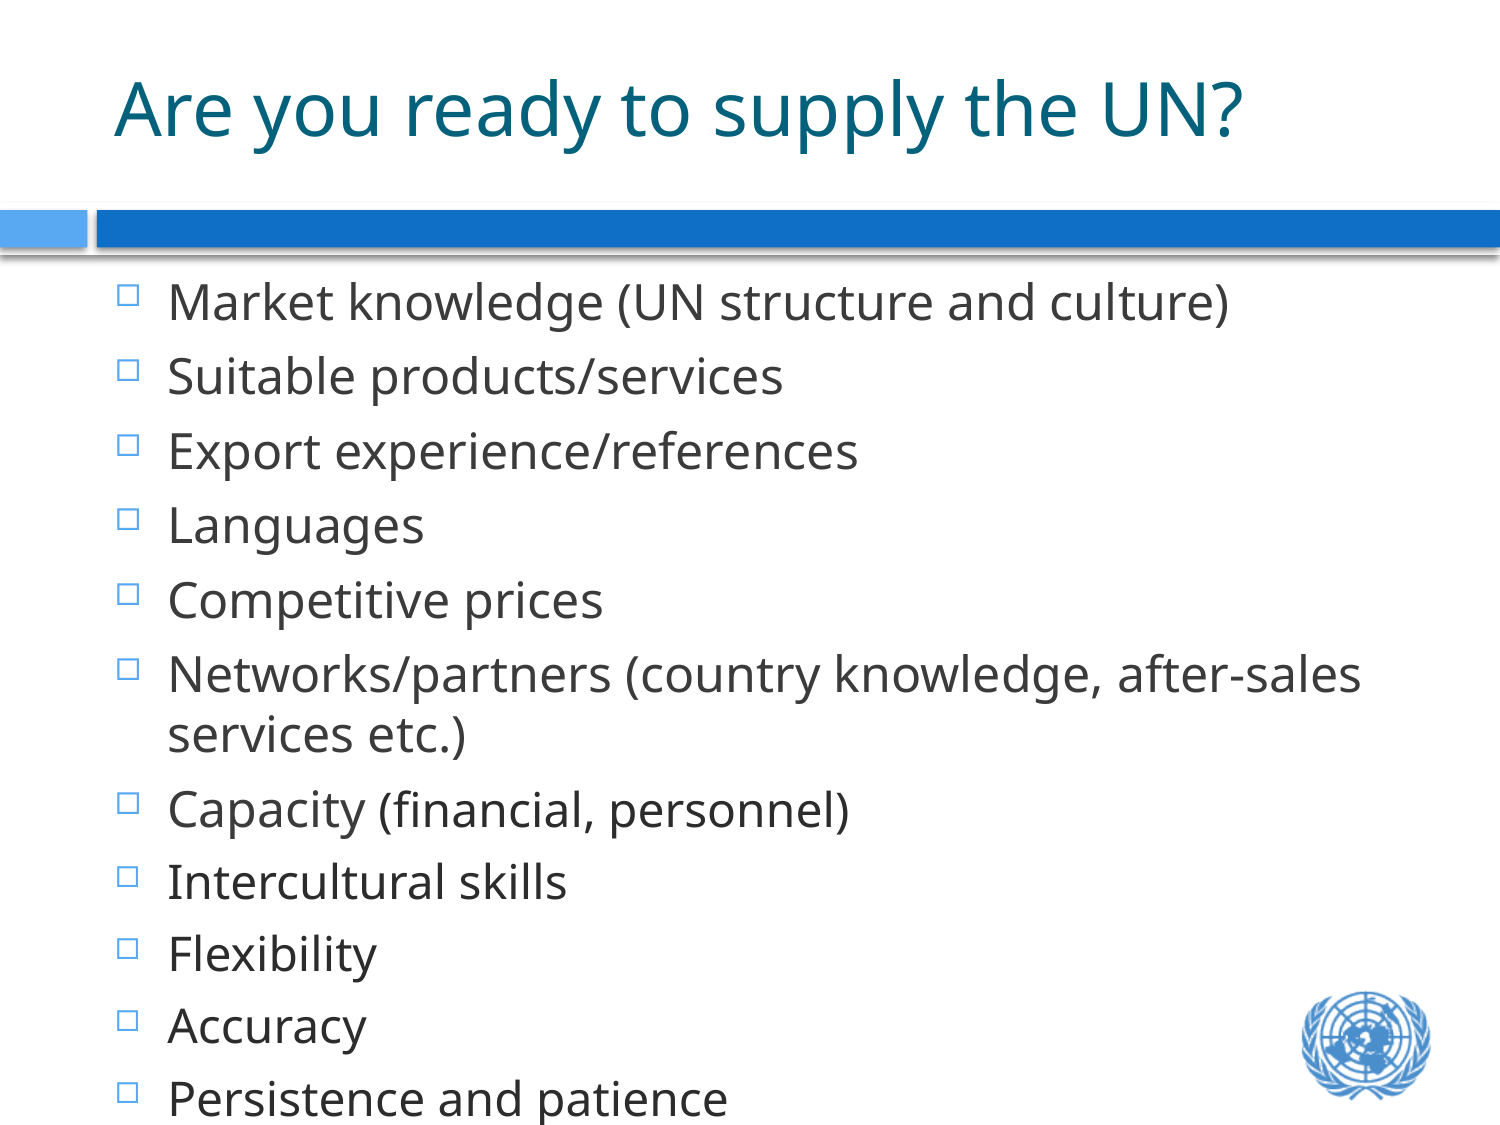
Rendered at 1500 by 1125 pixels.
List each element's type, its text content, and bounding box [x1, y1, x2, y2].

list Market knowledge (UN structure and culture) Suitable products/services Export experience/references Languages Competitive prices Networks/partners (country knowledge, after-sales services etc.) Capacity (financial, personnel) Intercultural skills Flexibility Accuracy Persistence and patience [99, 262, 1475, 1025]
title Are you ready to supply the UN? [99, 24, 1438, 188]
picture [1299, 1025, 1433, 1104]
